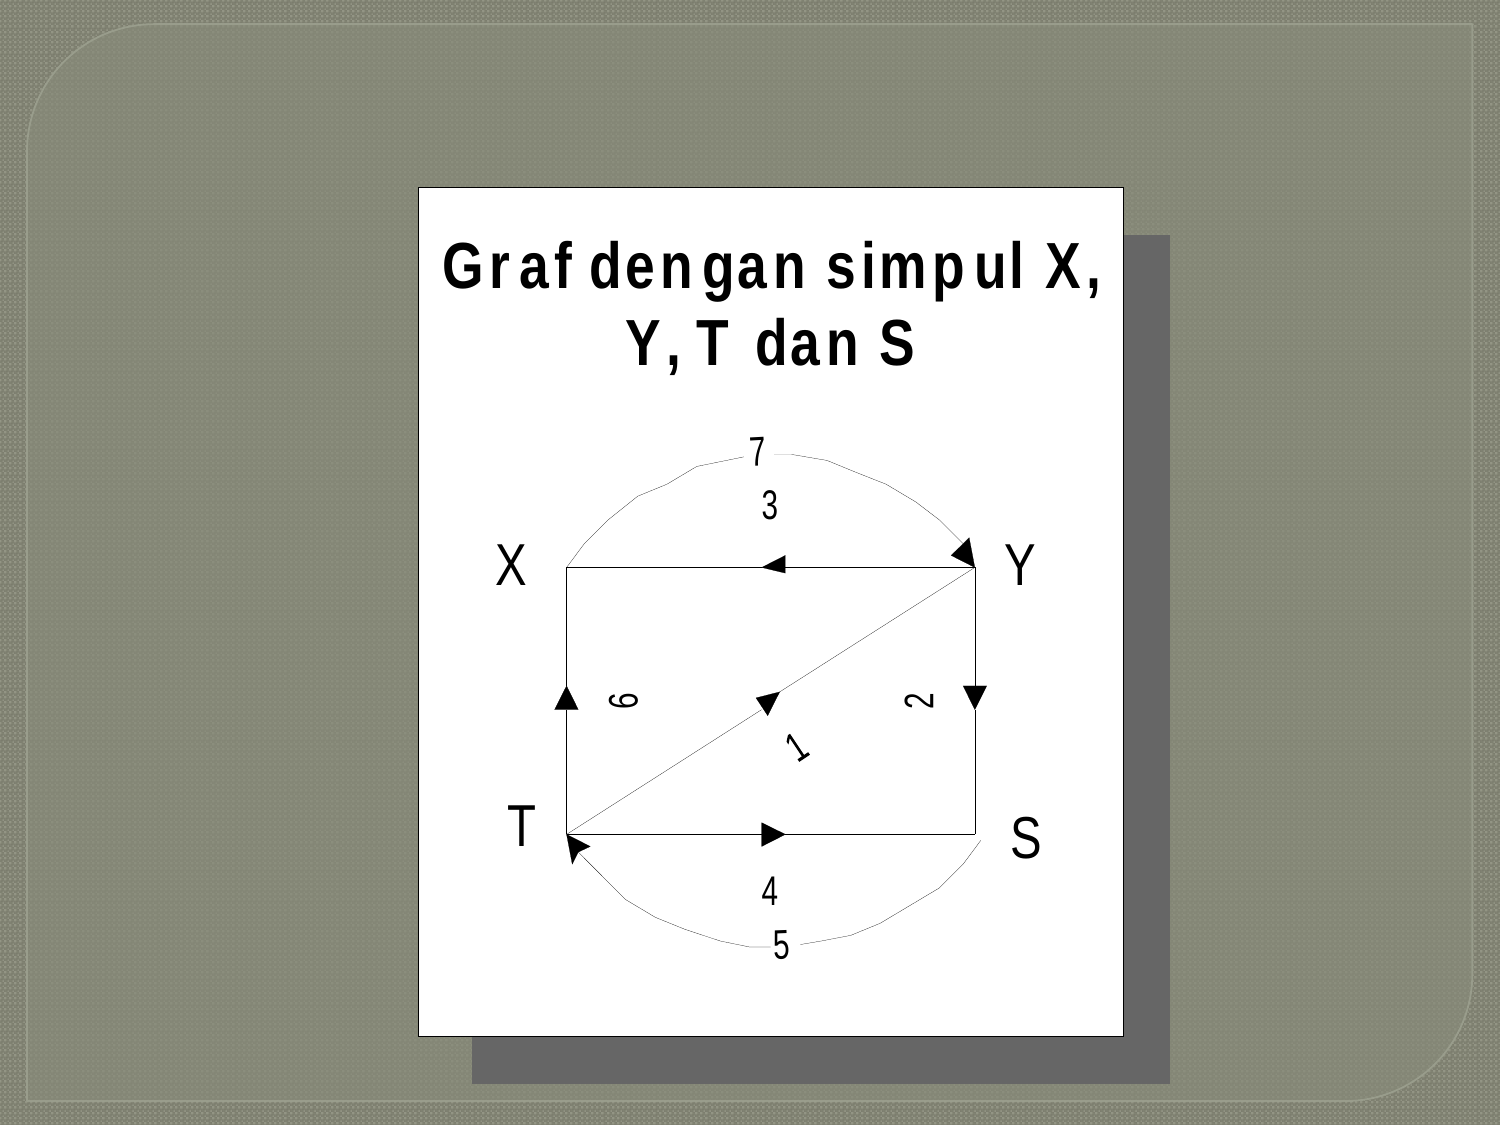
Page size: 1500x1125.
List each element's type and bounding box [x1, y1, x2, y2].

picture [412, 187, 1175, 1088]
